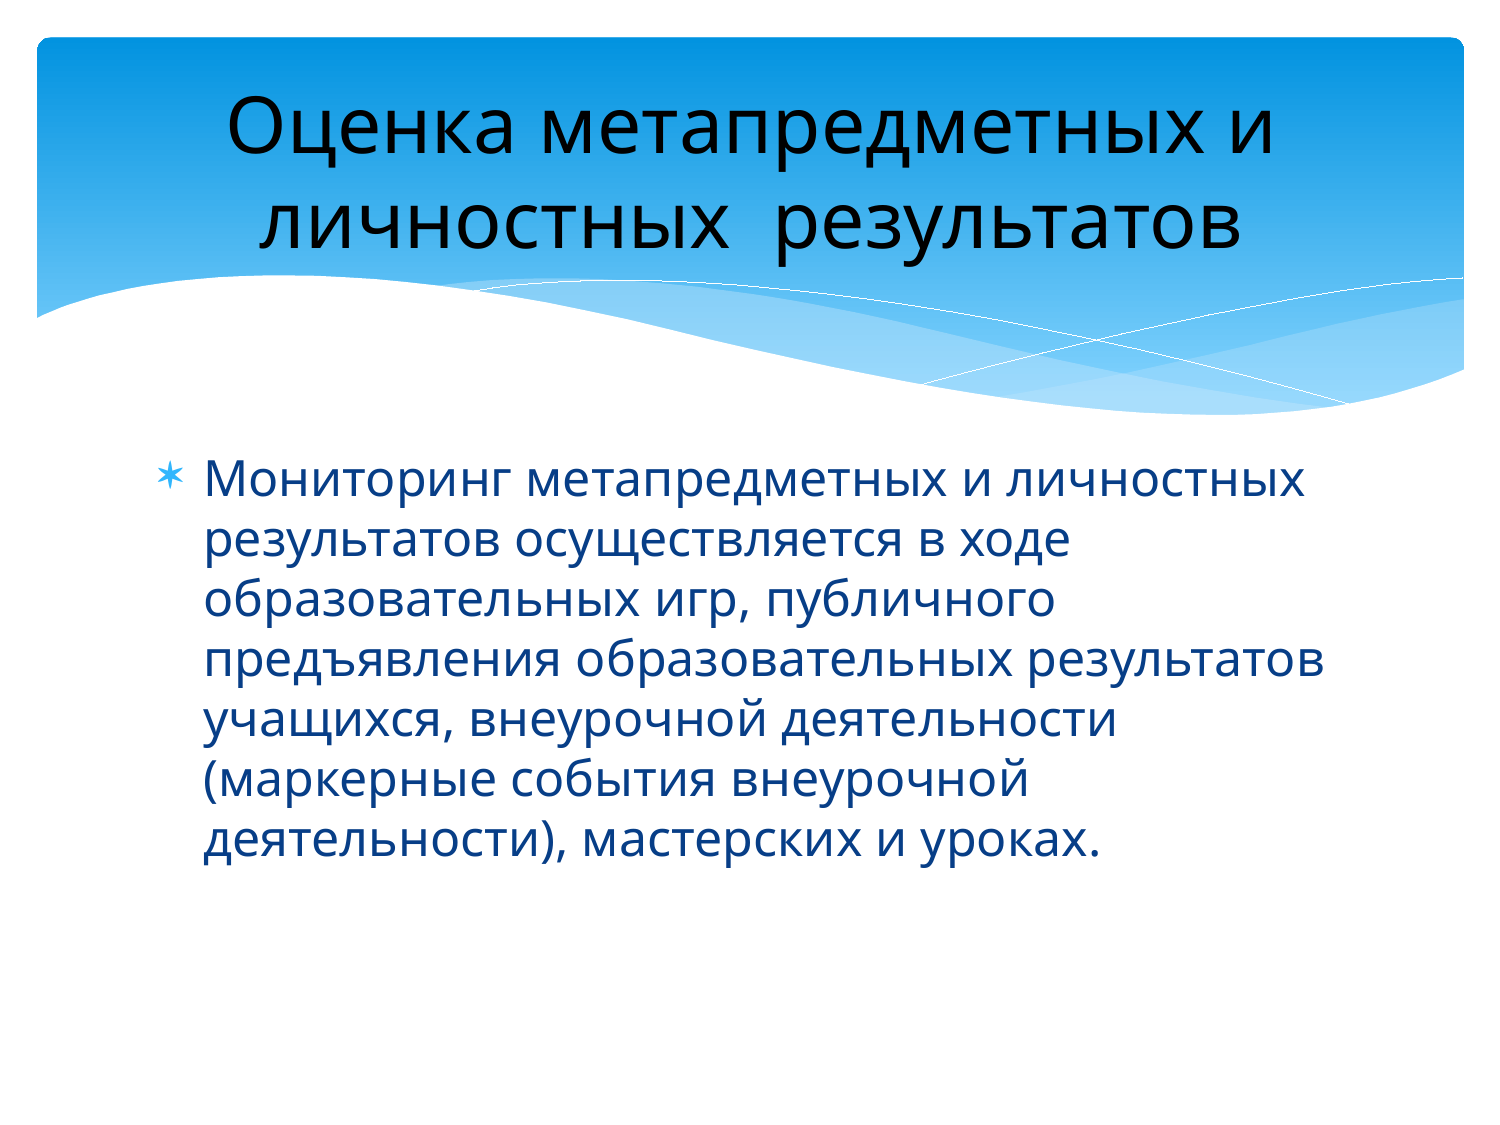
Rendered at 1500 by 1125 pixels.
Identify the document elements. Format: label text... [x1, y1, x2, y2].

title Оценка метапредметных и личностных результатов [76, 66, 1427, 272]
list Мониторинг метапредметных и личностных результатов осуществляется в ходе образовательных игр, публичного предъявления образовательных результатов учащихся, внеурочной деятельности (маркерные события внеурочной деятельности), мастерских и уроках. [143, 438, 1359, 1005]
